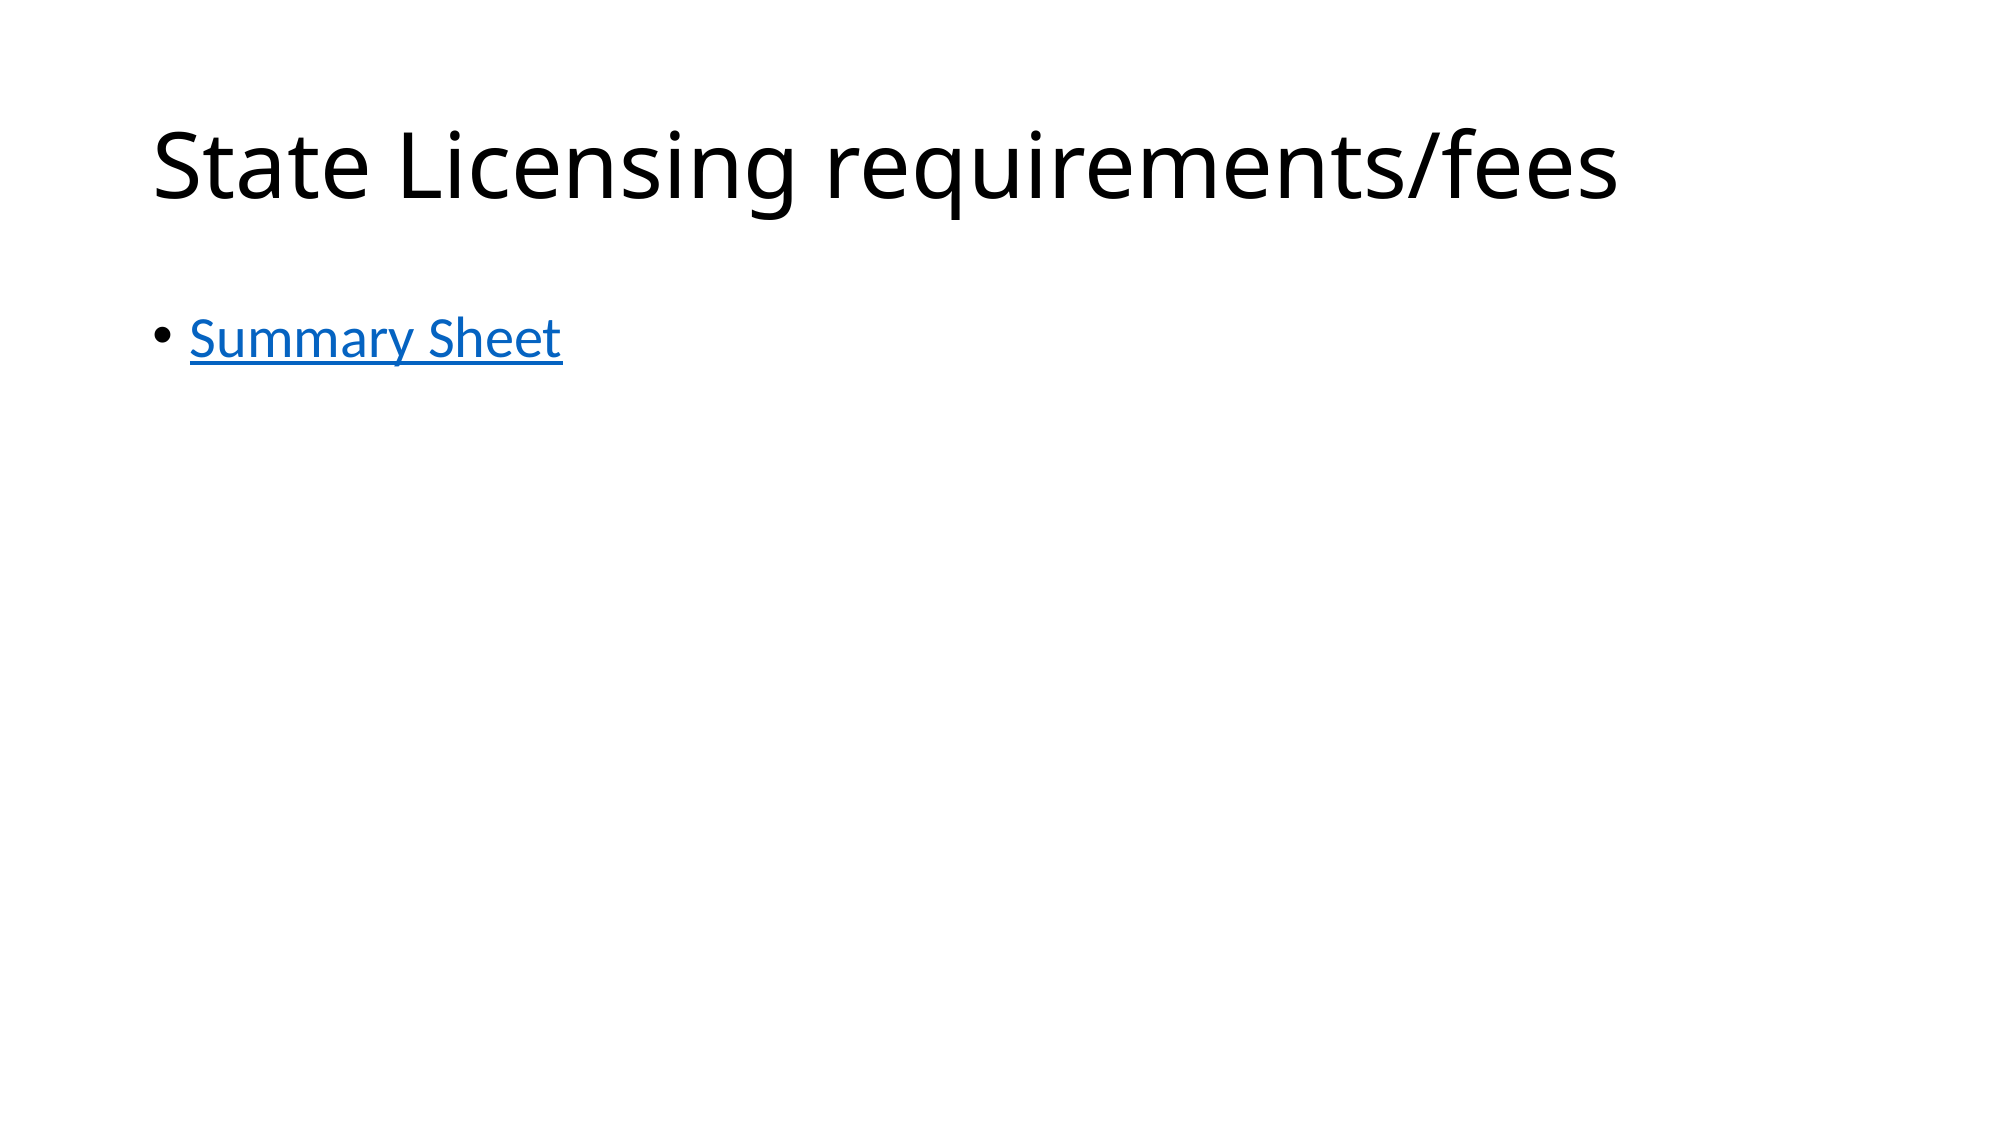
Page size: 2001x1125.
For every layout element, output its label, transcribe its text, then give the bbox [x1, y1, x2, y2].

title State Licensing requirements/fees [137, 59, 1863, 278]
list Summary Sheet [137, 299, 1863, 1014]
